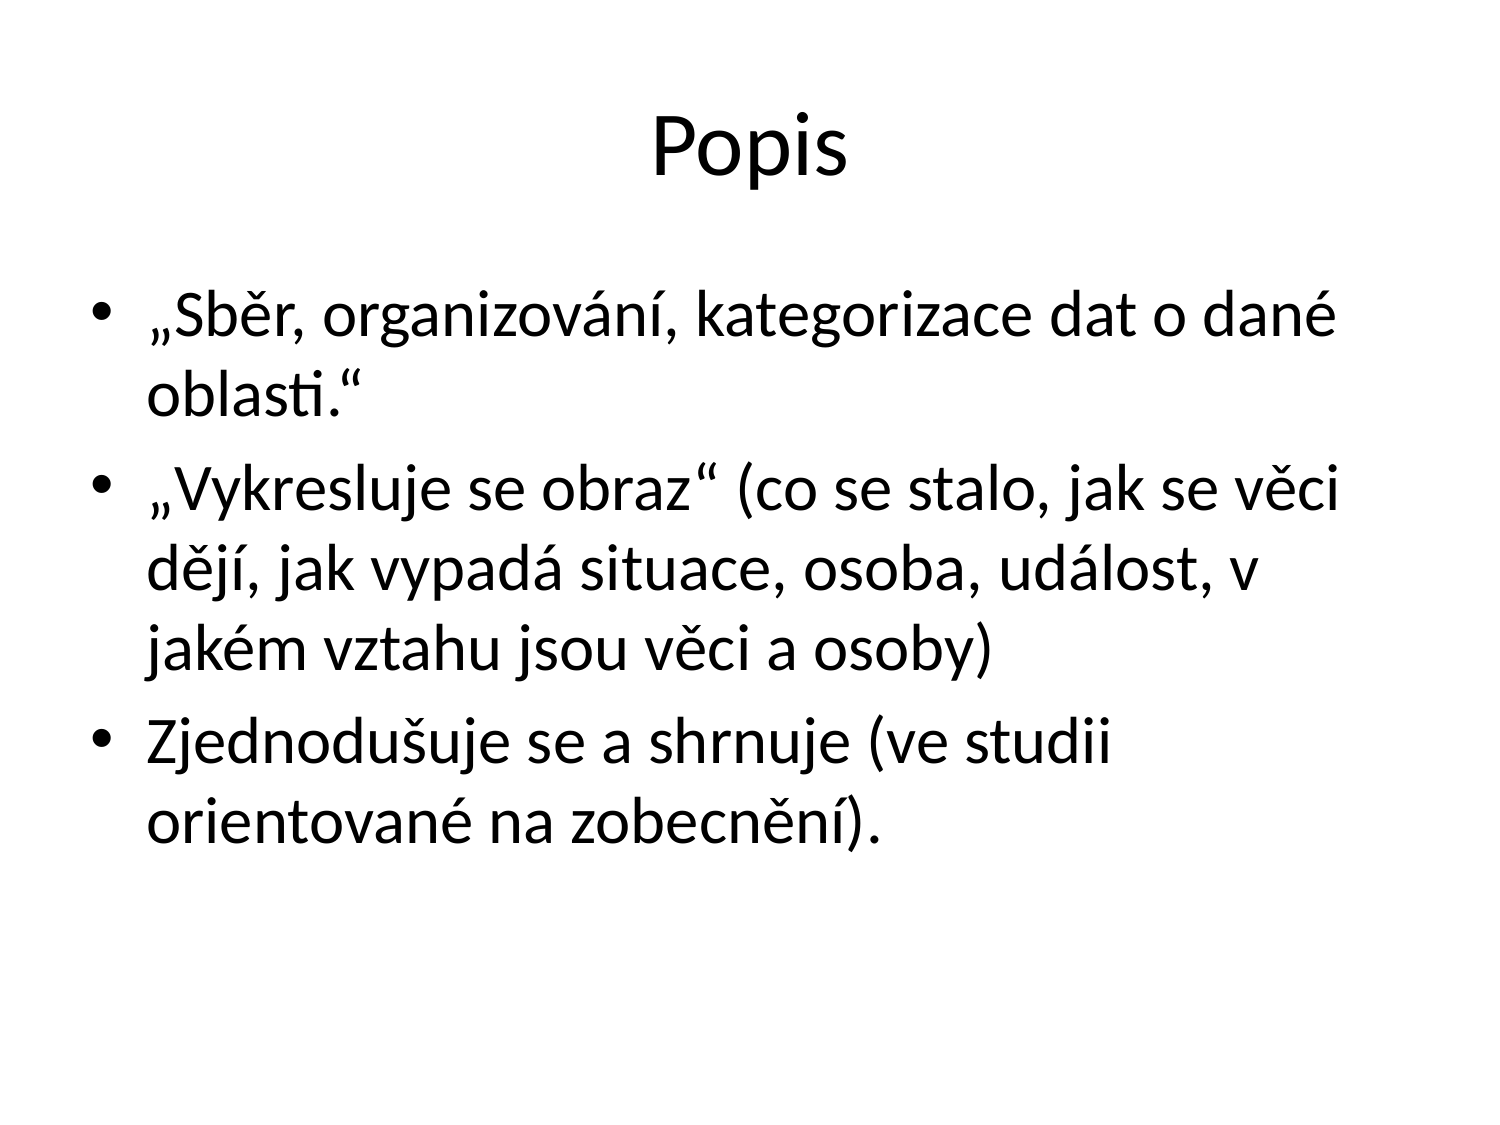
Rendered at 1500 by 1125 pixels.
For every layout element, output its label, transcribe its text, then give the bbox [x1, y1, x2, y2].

list „Sběr, organizování, kategorizace dat o dané oblasti.“ „Vykresluje se obraz“ (co se stalo, jak se věci dějí, jak vypadá situace, osoba, událost, v jakém vztahu jsou věci a osoby) Zjednodušuje se a shrnuje (ve studii orientované na zobecnění). [75, 262, 1425, 1005]
title Popis [75, 45, 1425, 233]
